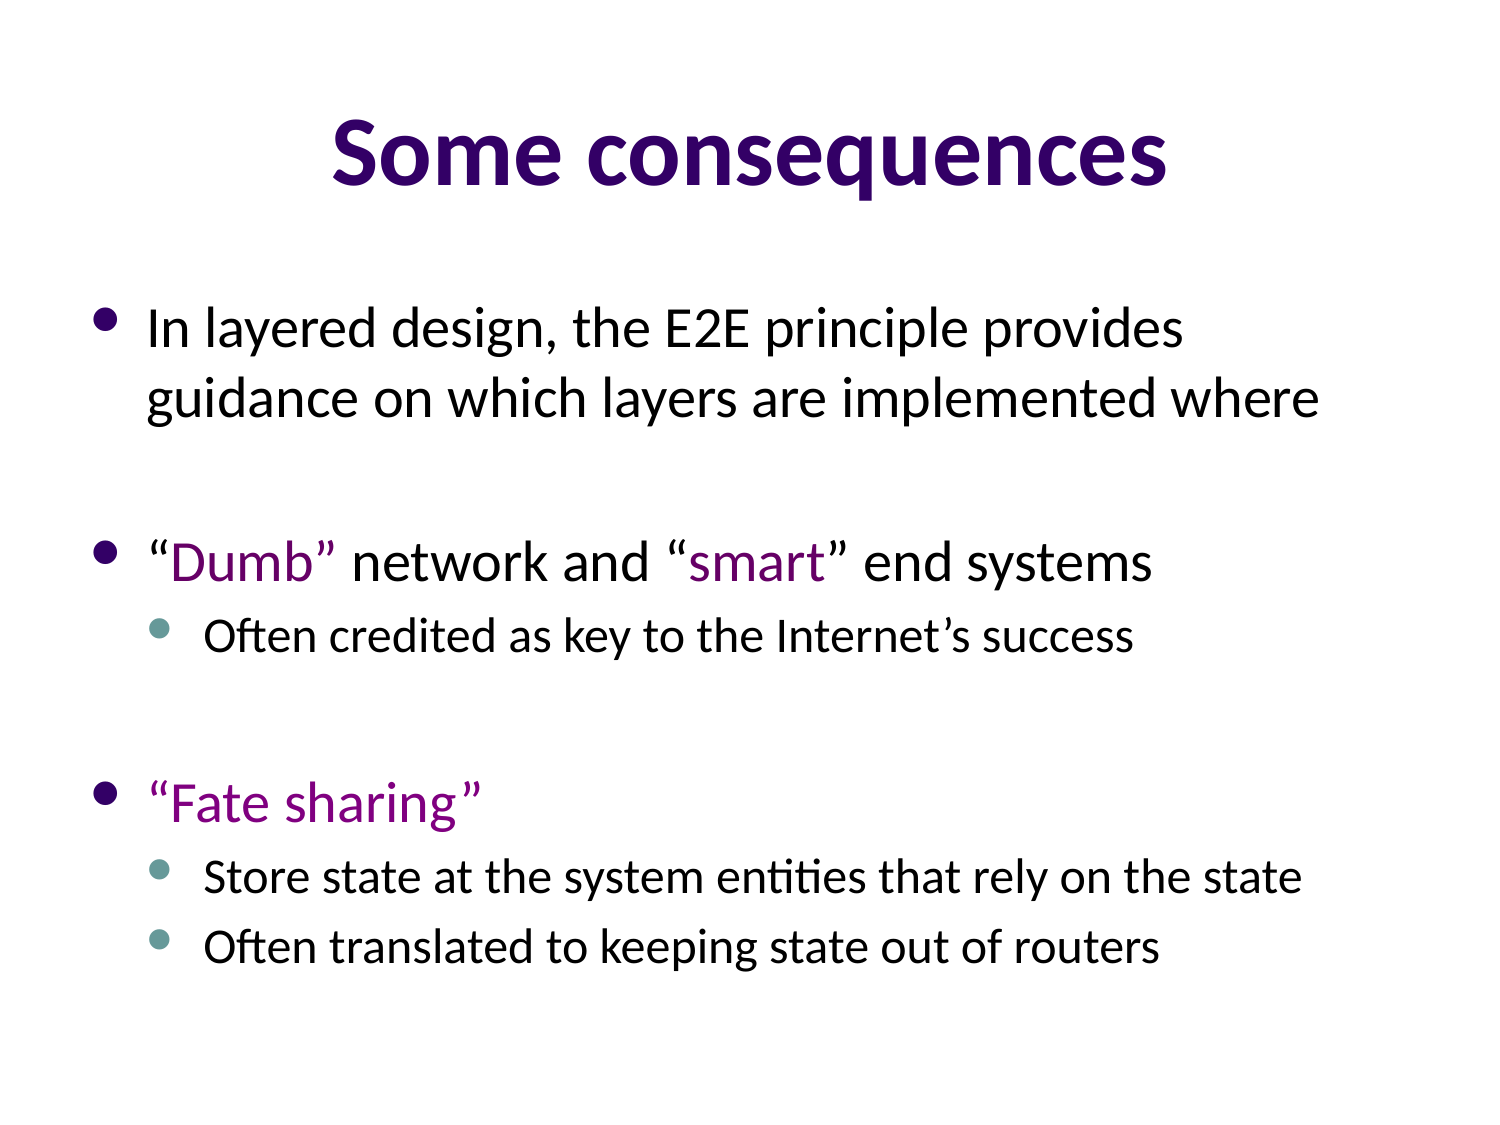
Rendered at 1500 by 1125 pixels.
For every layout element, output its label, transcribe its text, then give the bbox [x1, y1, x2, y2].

list In layered design, the E2E principle provides guidance on which layers are implemented where “Dumb” network and “smart” end systems Often credited as key to the Internet’s success “Fate sharing” Store state at the system entities that rely on the state Often translated to keeping state out of routers [75, 282, 1425, 1006]
title Some consequences [75, 20, 1425, 213]
